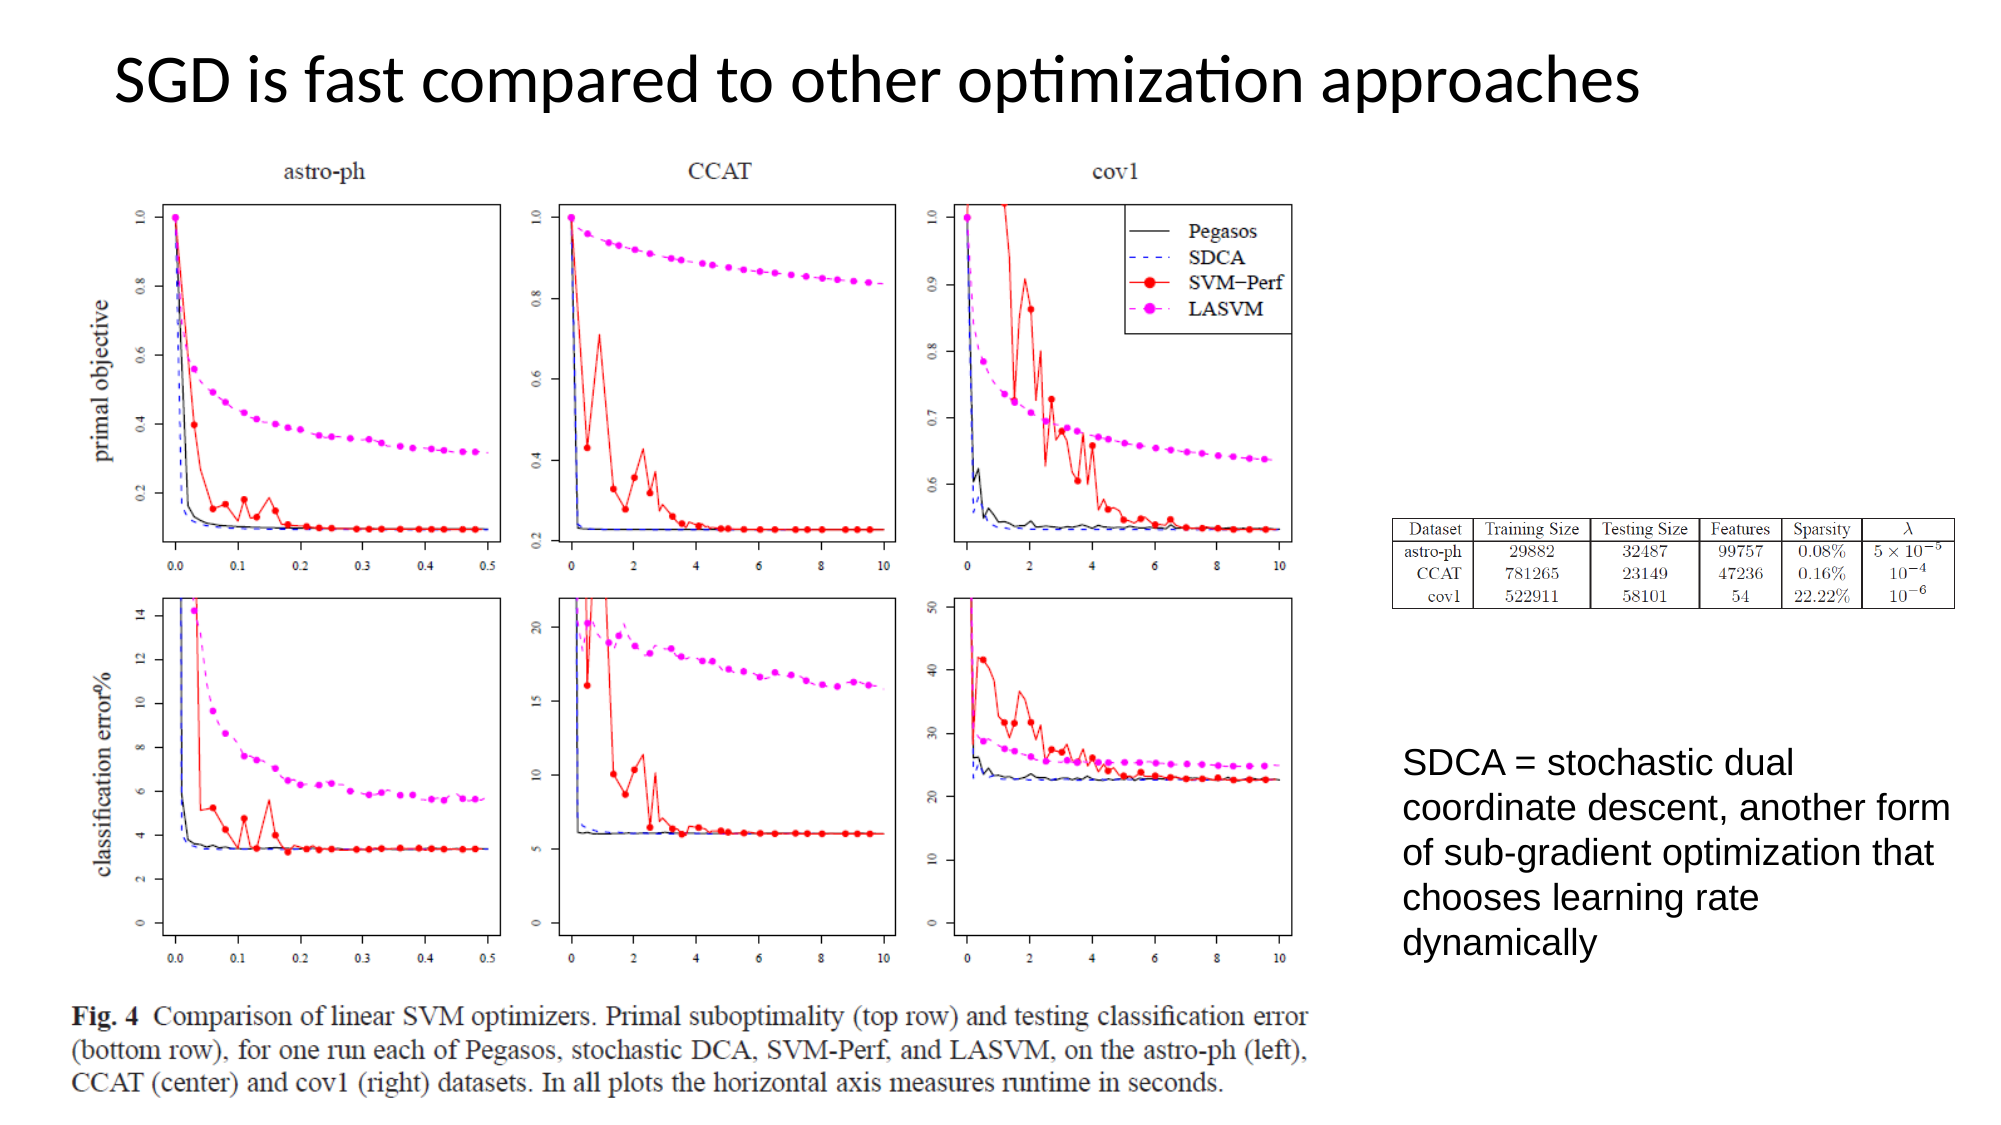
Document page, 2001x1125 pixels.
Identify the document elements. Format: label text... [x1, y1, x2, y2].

text_box SDCA = stochastic dual coordinate descent, another form of sub-gradient optimization that chooses learning rate dynamically [1387, 730, 1975, 971]
title SGD is fast compared to other optimization approaches [99, 0, 1900, 150]
picture [1374, 513, 1963, 612]
picture [12, 149, 1348, 1107]
